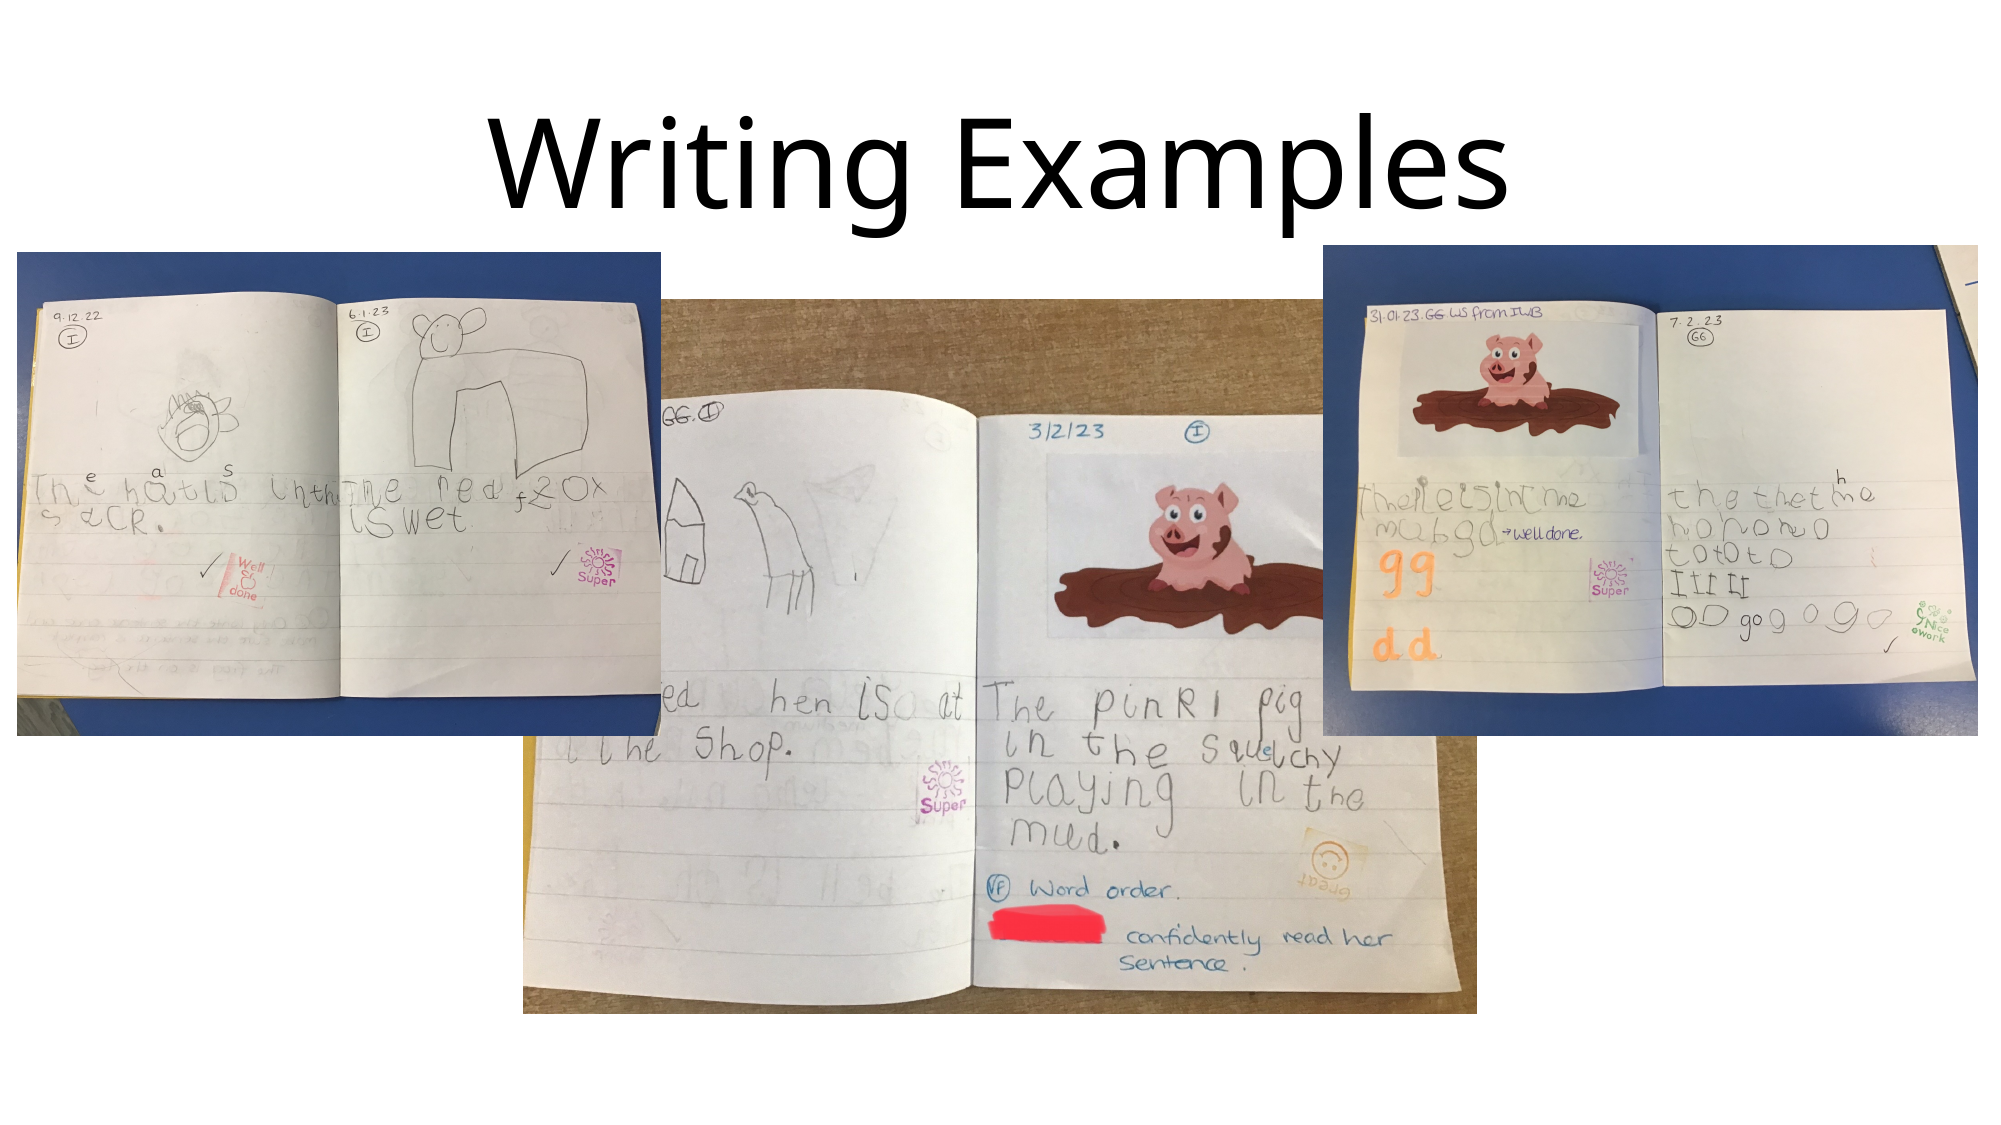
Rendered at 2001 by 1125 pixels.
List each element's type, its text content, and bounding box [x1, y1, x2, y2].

title Writing Examples [137, 59, 1863, 278]
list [523, 299, 1477, 1014]
picture [1323, 245, 1978, 736]
picture [17, 252, 661, 736]
